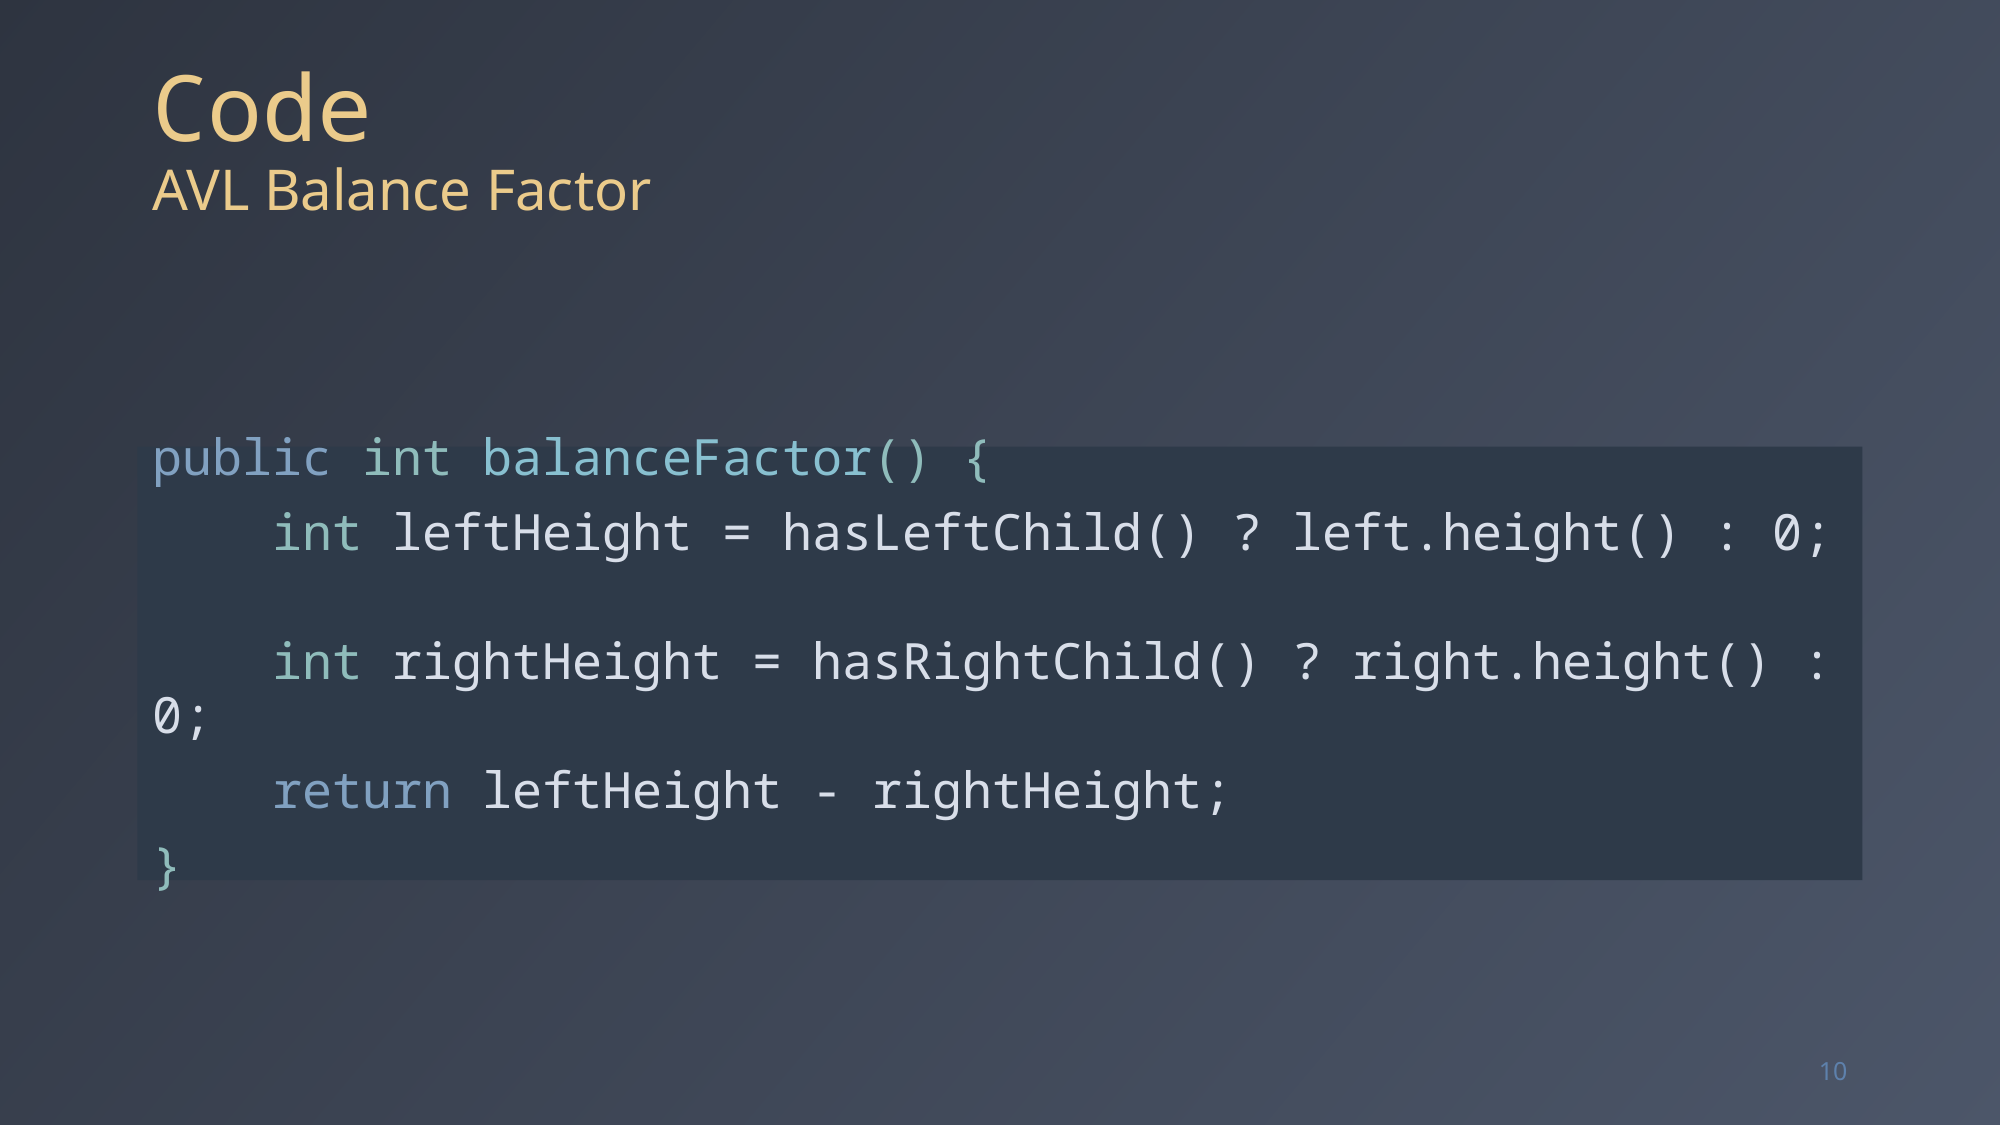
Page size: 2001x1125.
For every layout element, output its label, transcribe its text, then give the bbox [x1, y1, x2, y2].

slide_number 10 [1738, 1042, 1863, 1103]
title Code AVL Balance Factor [137, 26, 1863, 230]
list public int balanceFactor() { int leftHeight = hasLeftChild() ? left.height() : 0; int rightHeight = hasRightChild() ? right.height() : 0; return leftHeight - rightHeight; } [137, 446, 1863, 881]
